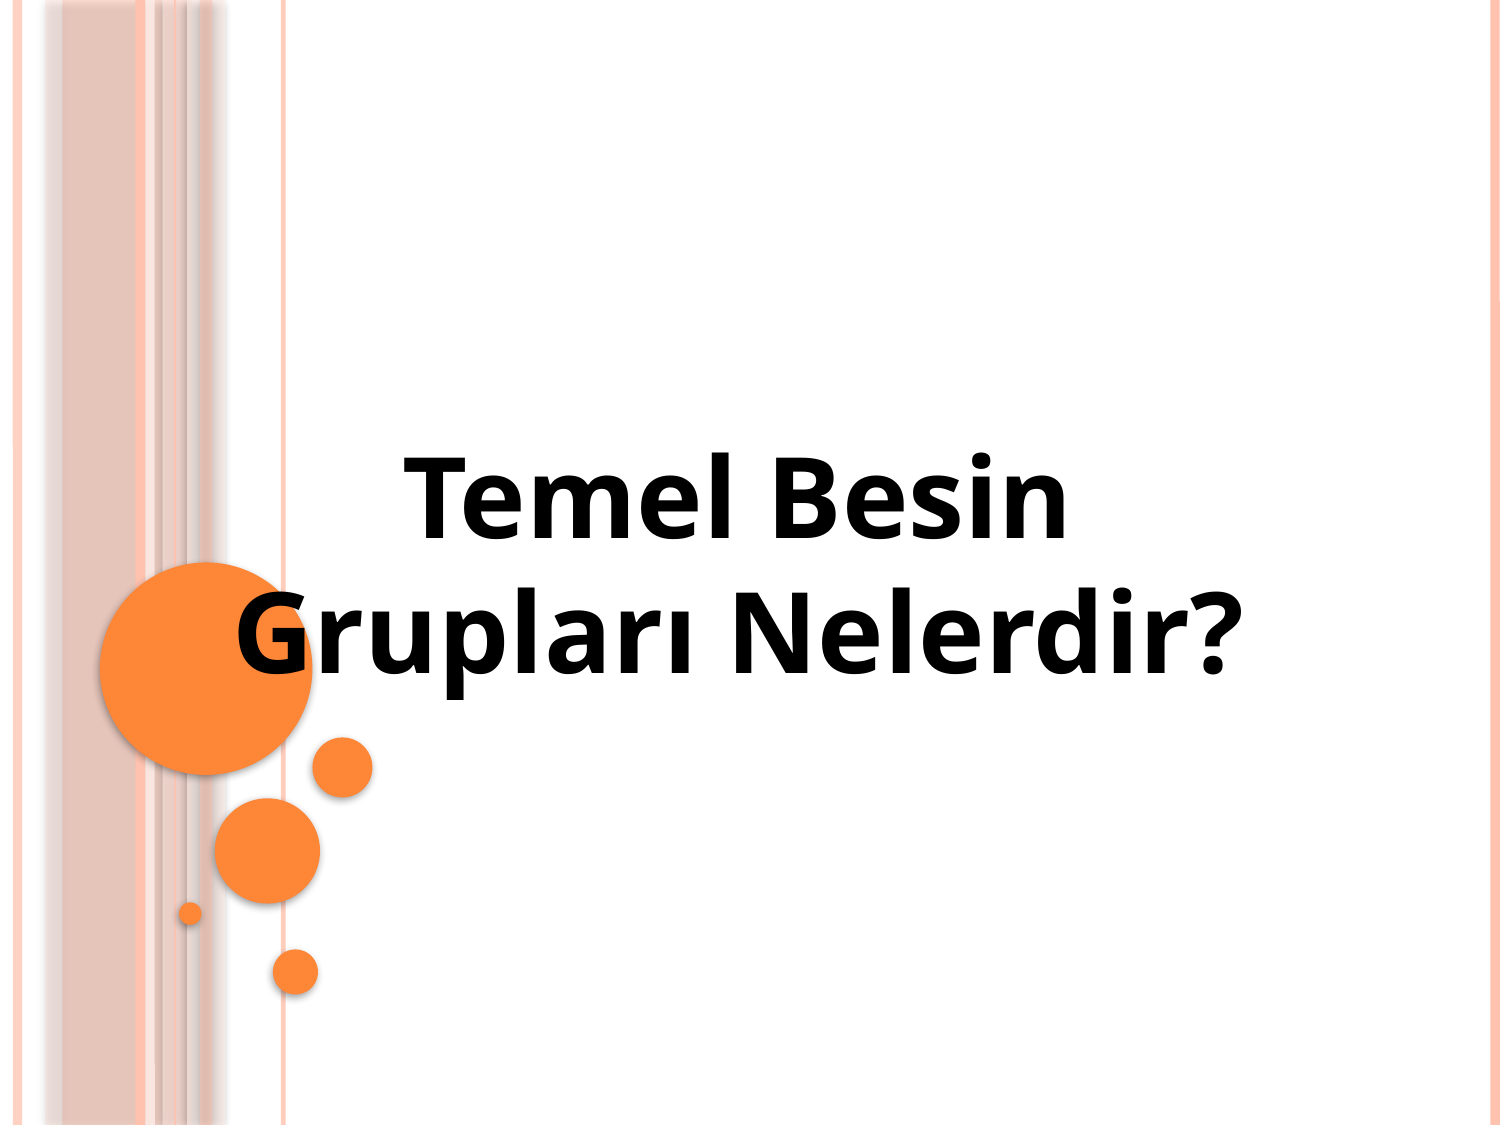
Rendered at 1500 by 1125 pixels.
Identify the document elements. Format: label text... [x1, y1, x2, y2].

text_box Temel Besin Grupları Nelerdir? [147, 418, 1329, 704]
